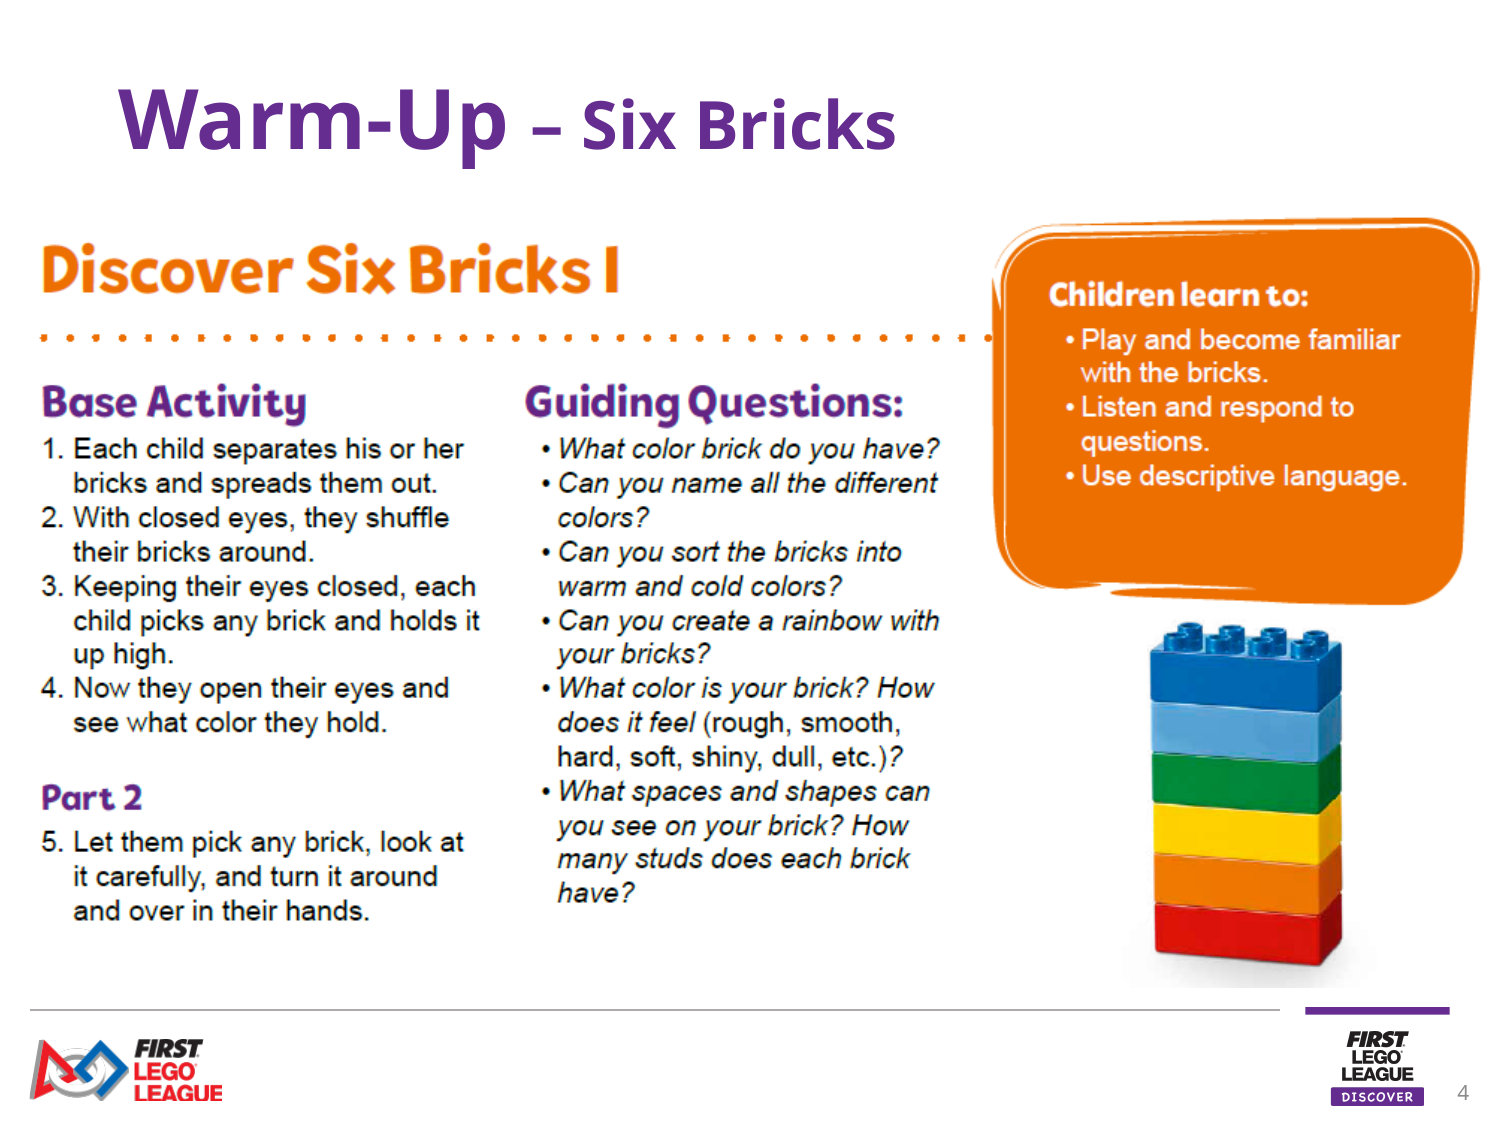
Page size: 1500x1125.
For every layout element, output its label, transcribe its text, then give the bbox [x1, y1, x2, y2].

title Warm-Up – Six Bricks [103, 59, 1397, 185]
picture [10, 197, 1496, 988]
slide_number 4 [1425, 1076, 1484, 1111]
